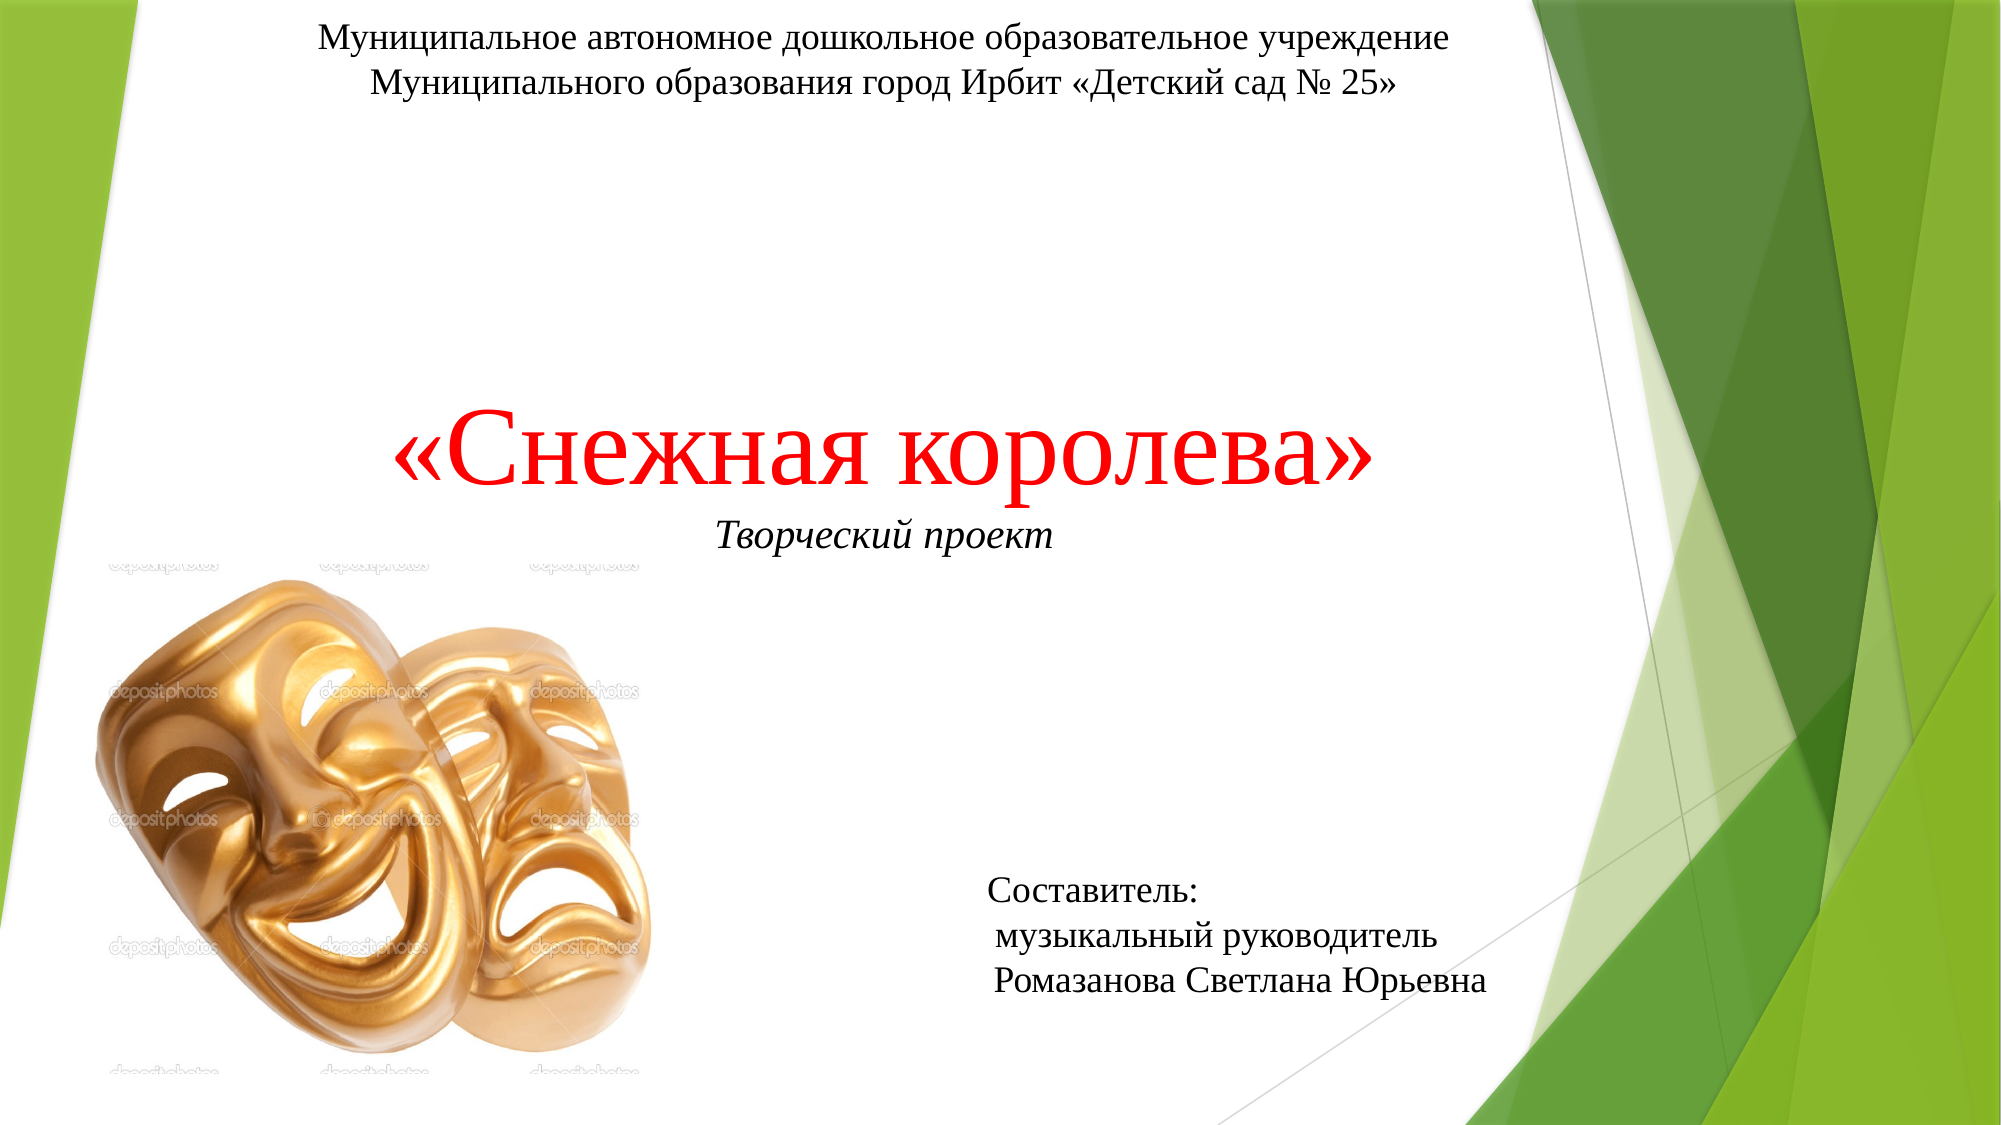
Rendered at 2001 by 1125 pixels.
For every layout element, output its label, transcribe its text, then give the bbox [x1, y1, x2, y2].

subtitle Составитель: музыкальный руководитель Ромазанова Светлана Юрьевна [679, 857, 1522, 1042]
title Муниципальное автономное дошкольное образовательное учреждение Муниципального образования город Ирбит «Детский сад № 25» «Снежная королева» Творческий проект [247, 0, 1522, 665]
picture [73, 563, 675, 1074]
